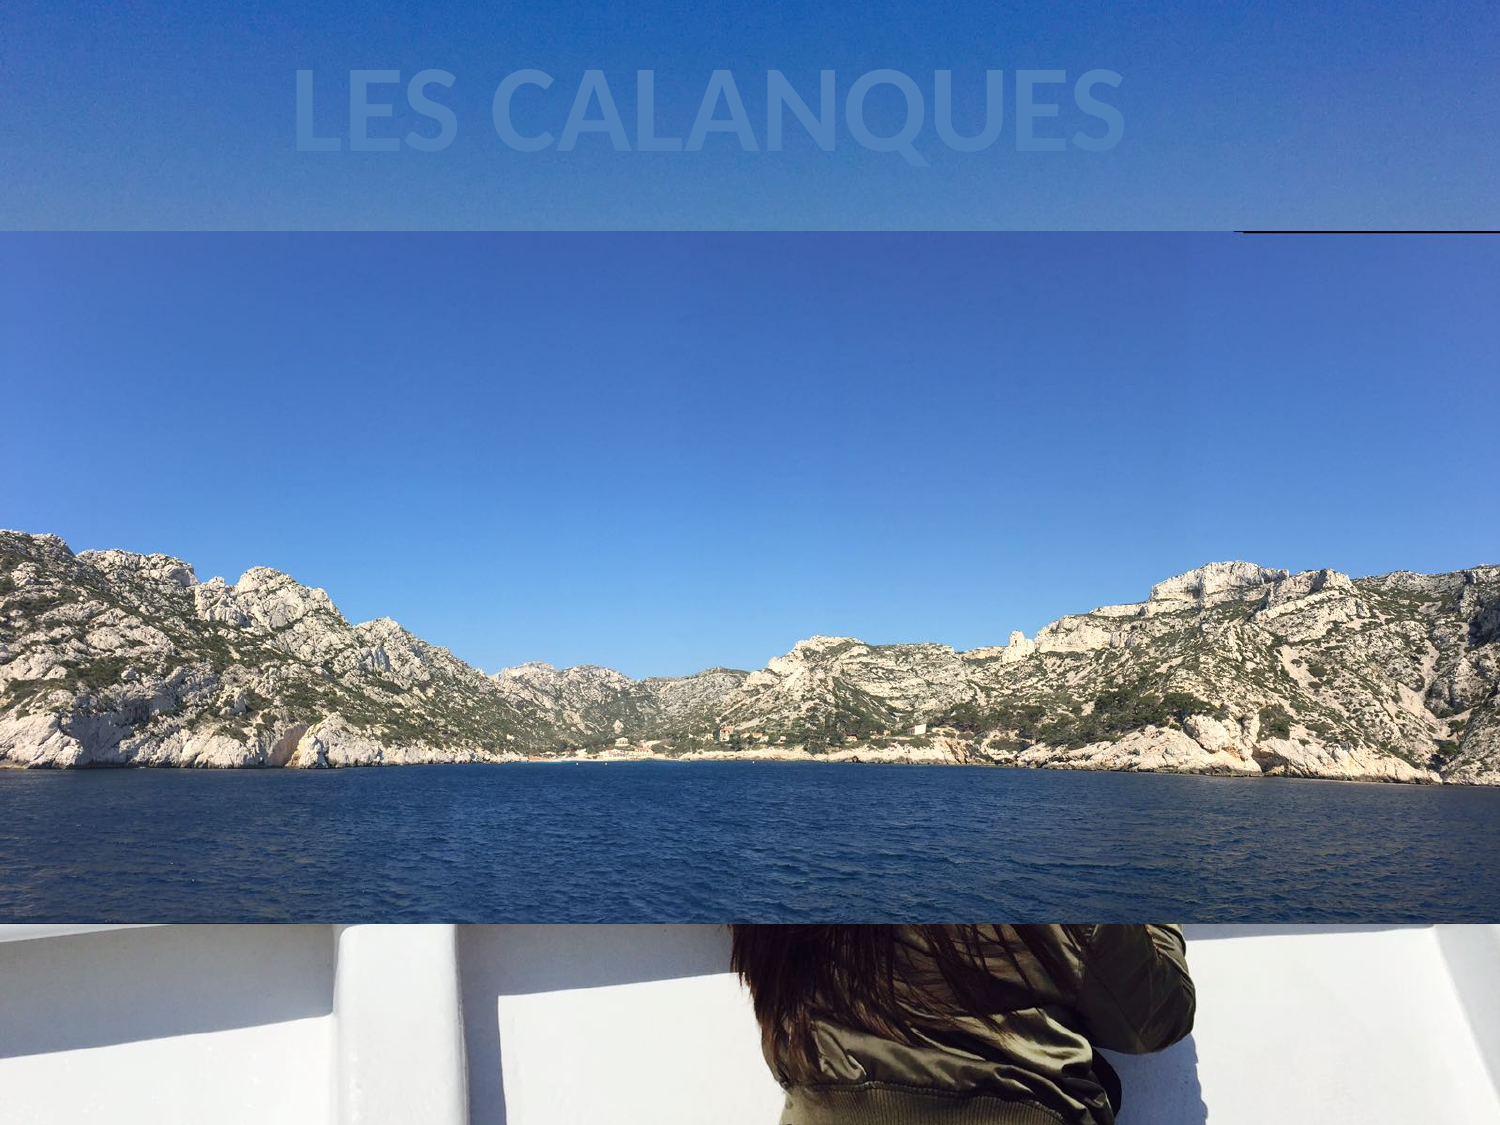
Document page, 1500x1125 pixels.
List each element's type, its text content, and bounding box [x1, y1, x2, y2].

text_box Les calanques [275, 19, 1144, 185]
picture [0, 0, 1500, 1125]
